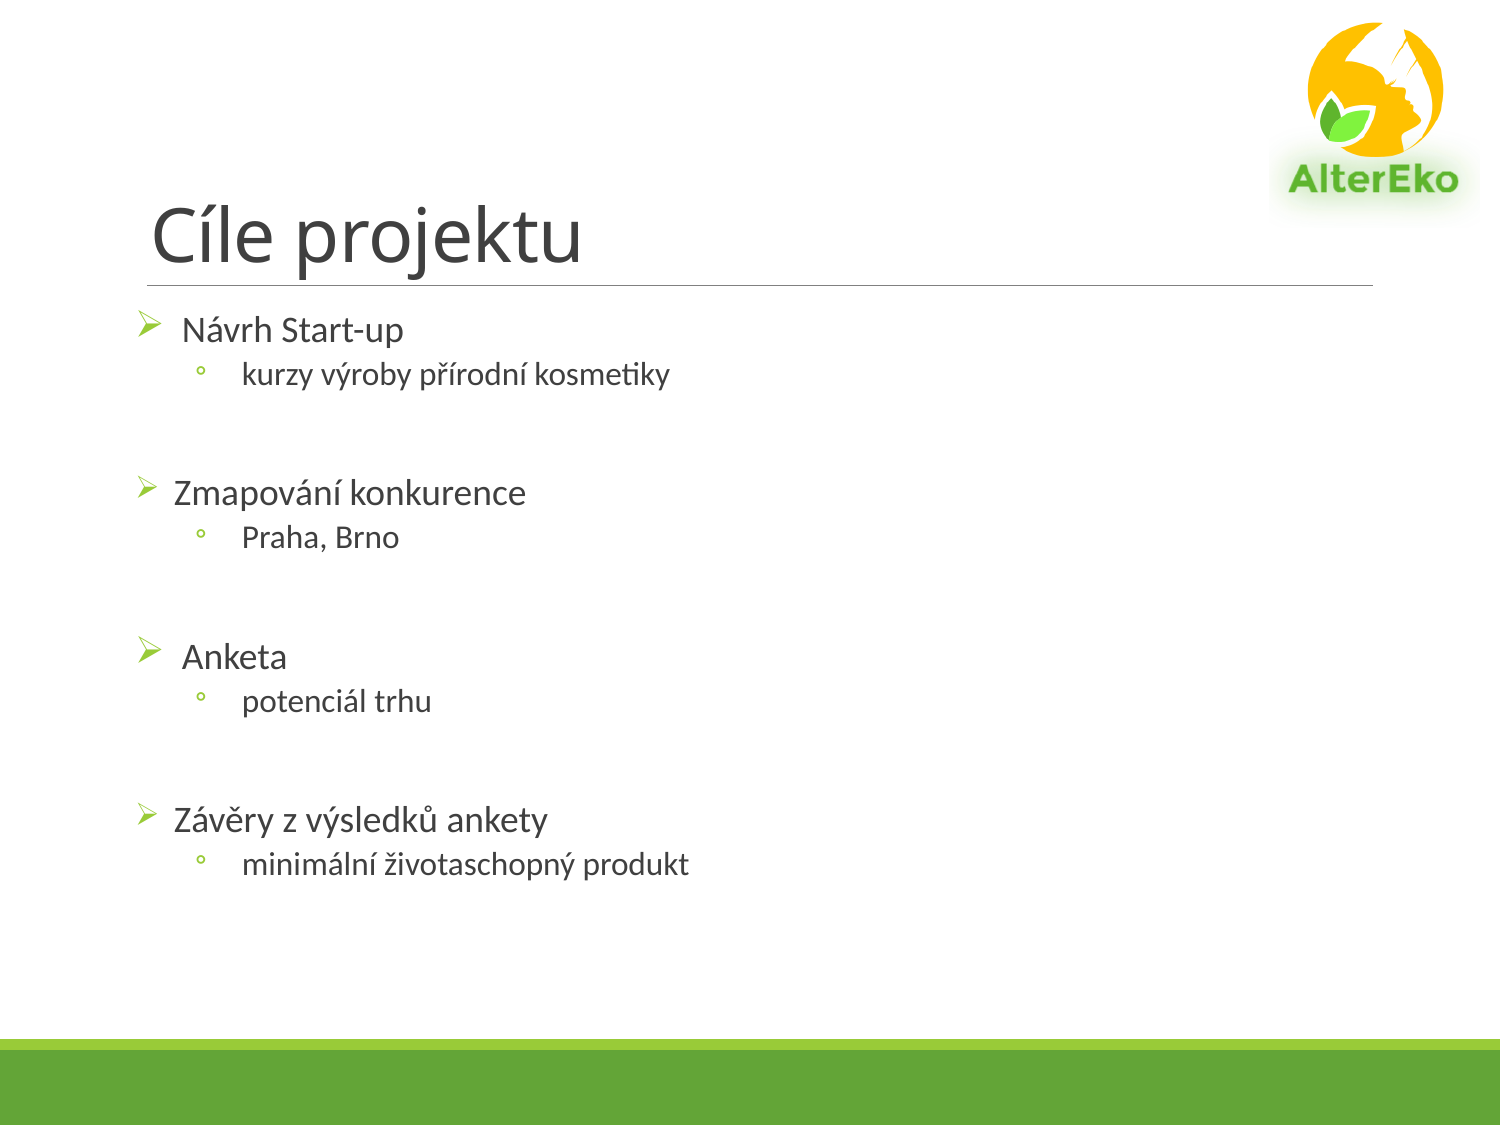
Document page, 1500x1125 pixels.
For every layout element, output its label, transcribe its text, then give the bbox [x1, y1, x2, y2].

list Návrh Start-up kurzy výroby přírodní kosmetiky Zmapování konkurence Praha, Brno Anketa potenciál trhu Závěry z výsledků ankety minimální životaschopný produkt [135, 302, 1373, 963]
picture [1269, 11, 1480, 229]
title Cíle projektu [135, 47, 1373, 285]
